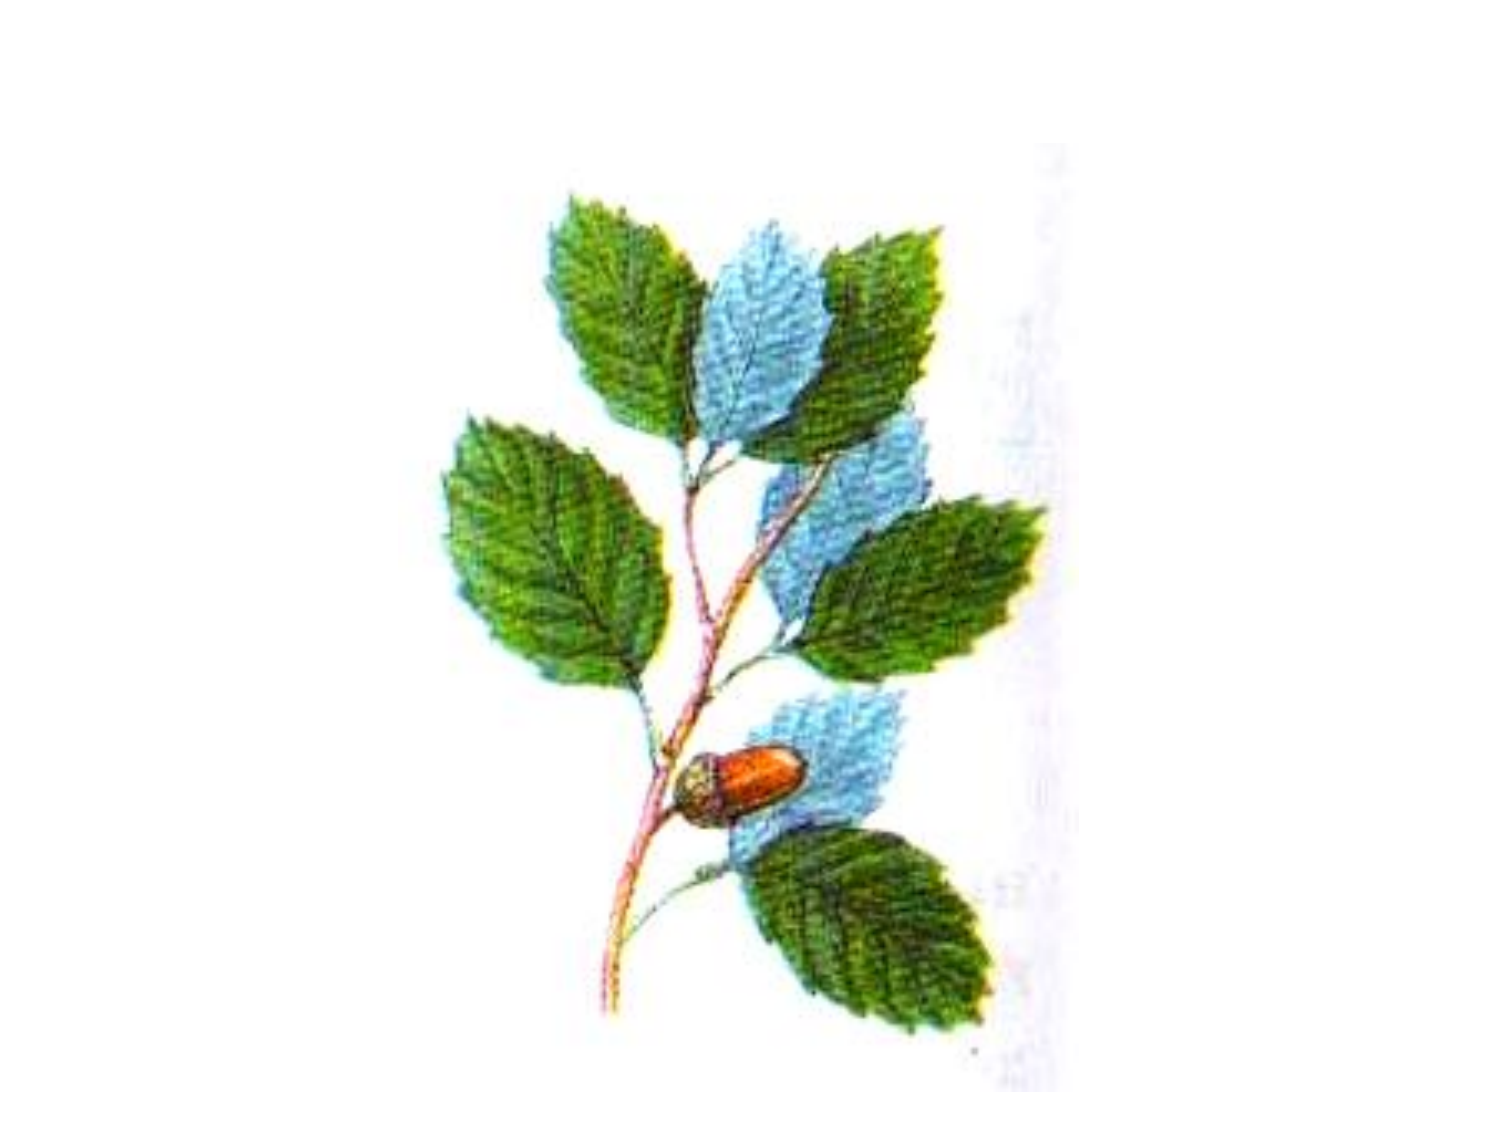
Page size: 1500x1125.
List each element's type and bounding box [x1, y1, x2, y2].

list [398, 143, 1079, 1092]
